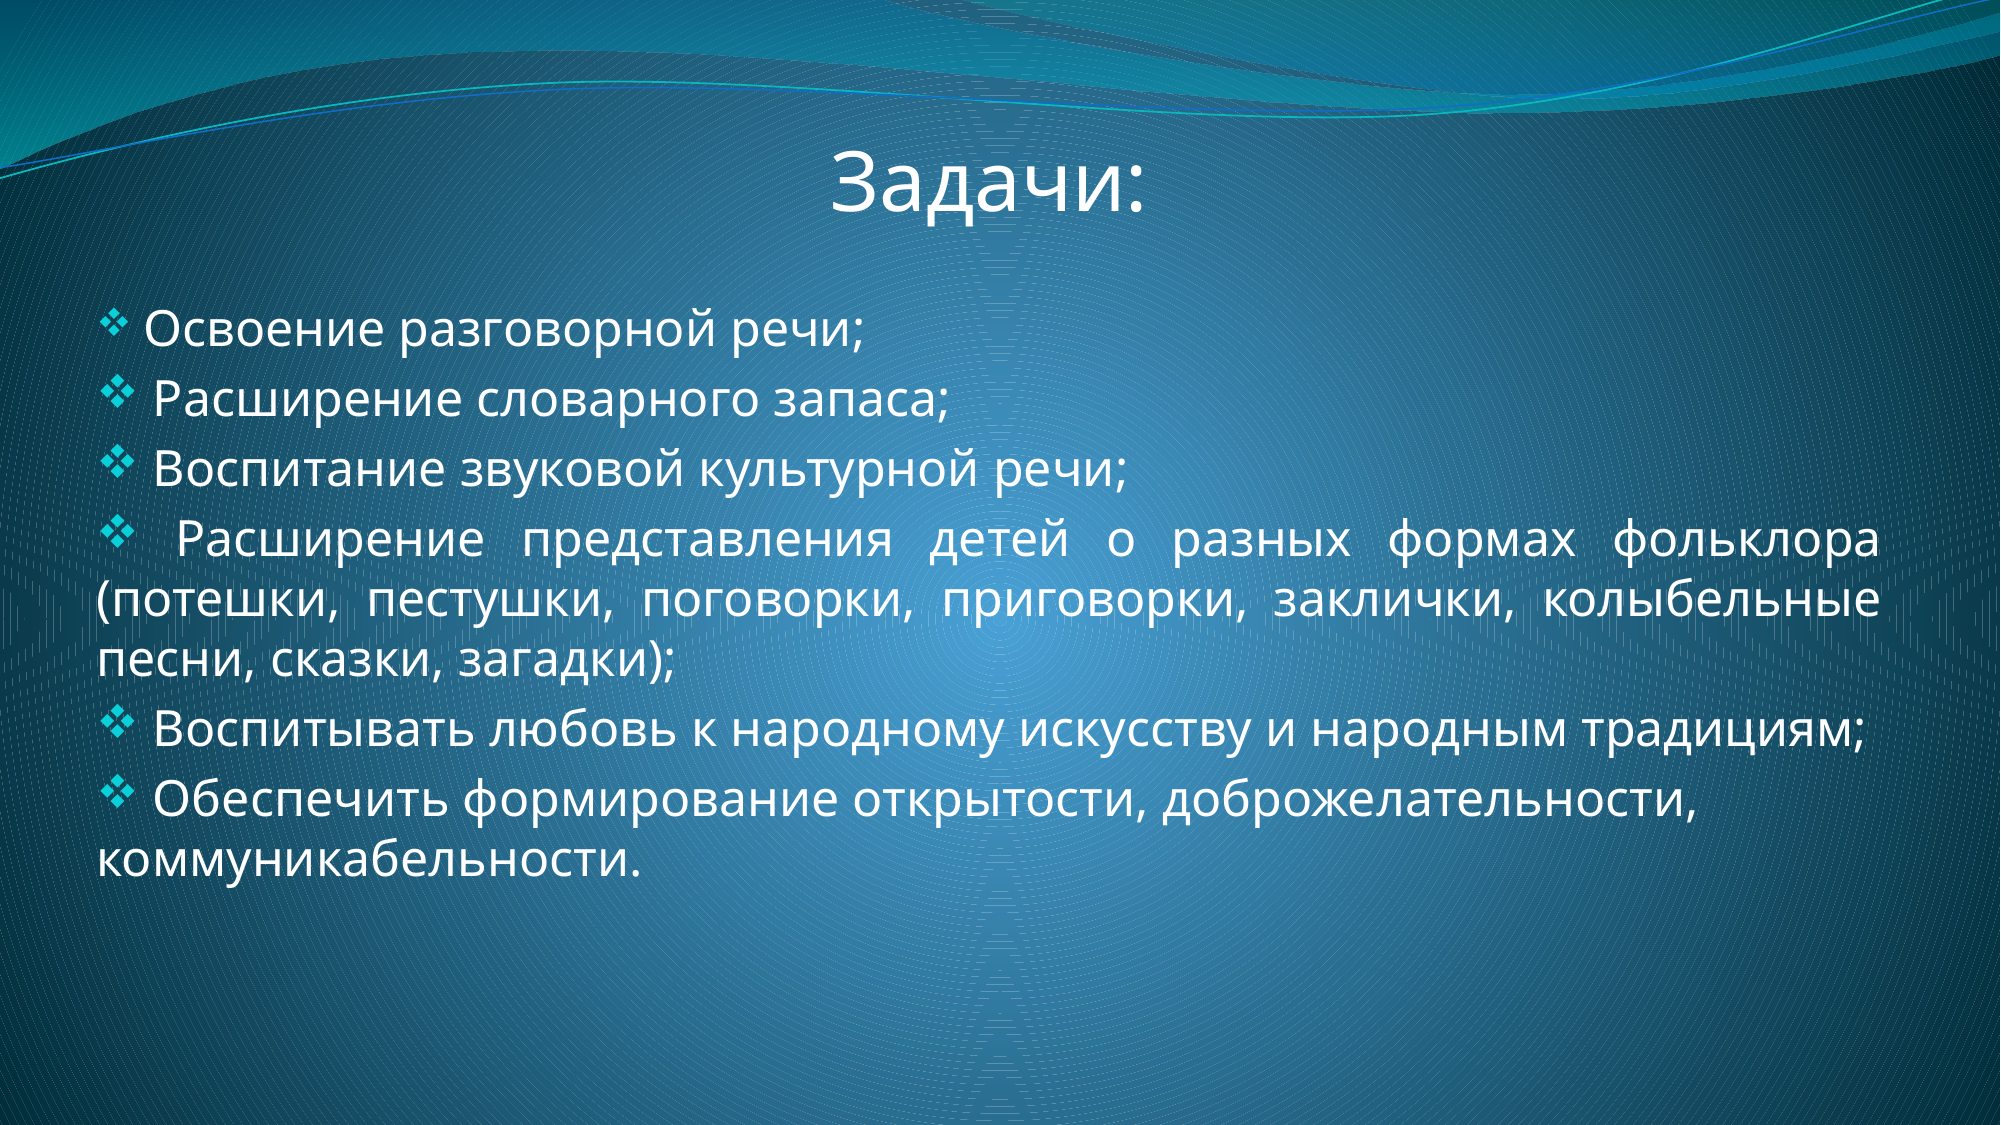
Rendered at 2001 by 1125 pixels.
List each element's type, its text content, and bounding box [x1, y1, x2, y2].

list Задачи: Освоение разговорной речи; Расширение словарного запаса; Воспитание звуковой культурной речи; Расширение представления детей о разных формах фольклора (потешки, пестушки, поговорки, приговорки, заклички, колыбельные песни, сказки, загадки); Воспитывать любовь к народному искусству и народным традициям; Обеспечить формирование открытости, доброжелательности, коммуникабельности. [88, 34, 1891, 1034]
